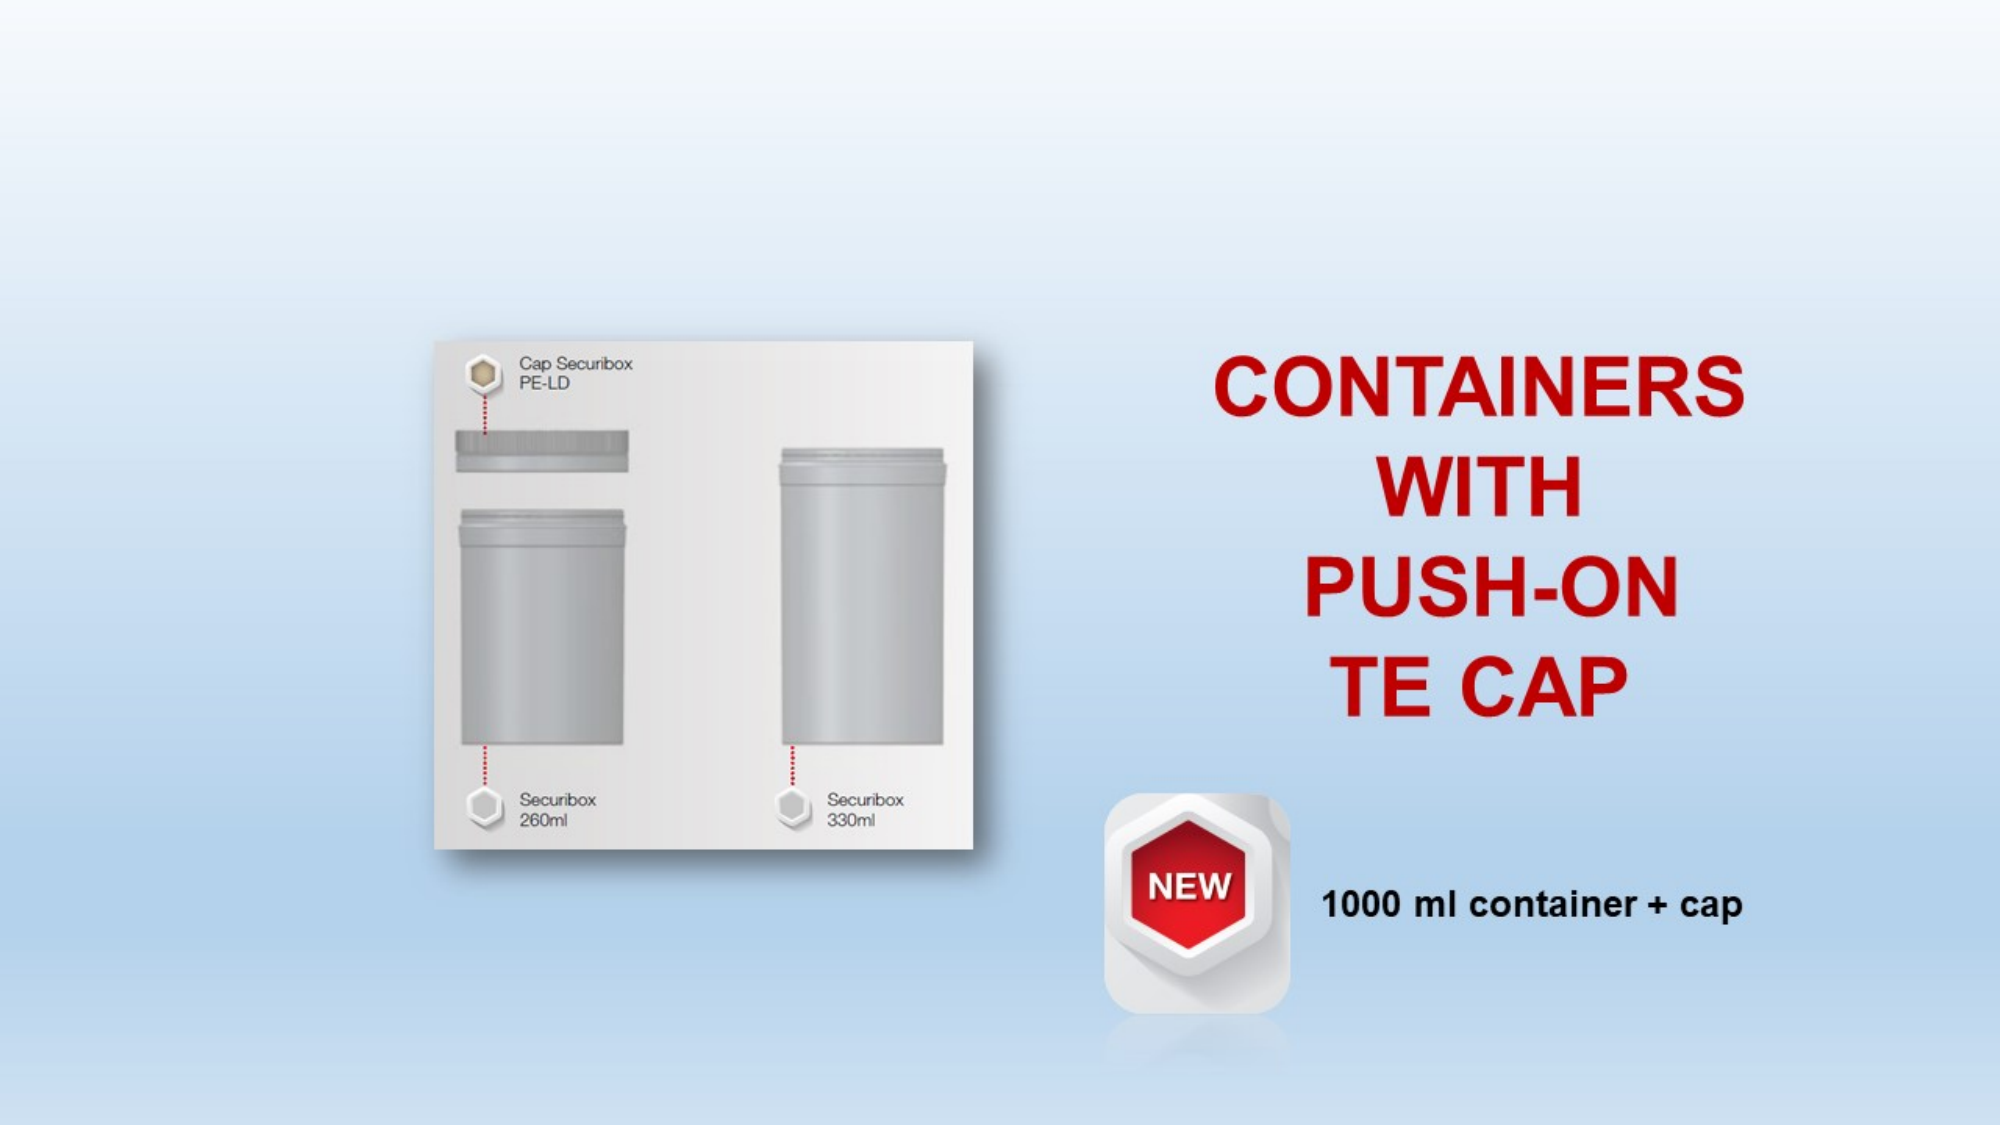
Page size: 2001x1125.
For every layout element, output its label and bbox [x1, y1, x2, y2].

list [0, 0, 2000, 1125]
